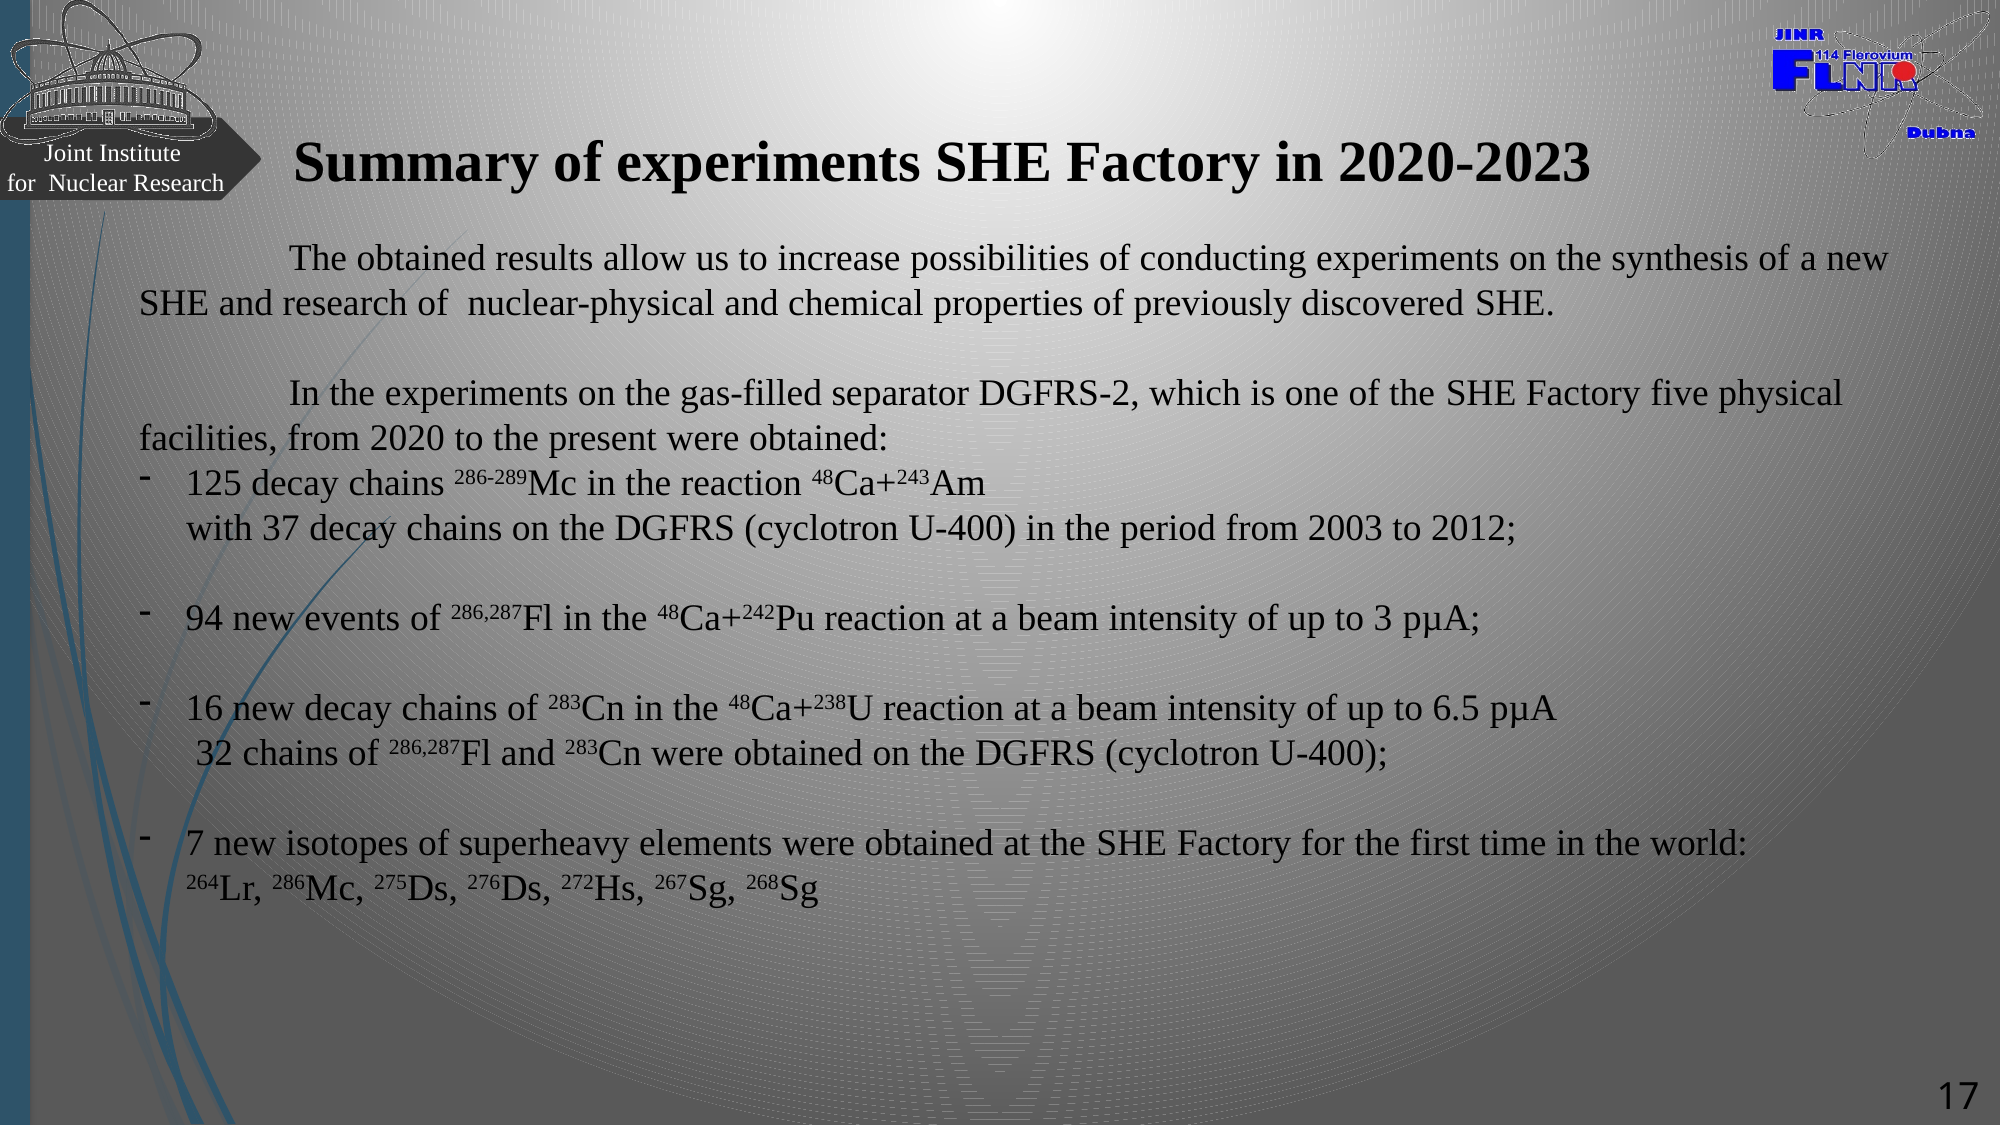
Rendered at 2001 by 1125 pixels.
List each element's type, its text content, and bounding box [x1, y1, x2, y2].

text_box 17 [1921, 1064, 2000, 1125]
picture [1772, 10, 1990, 160]
text_box Joint Institute for Nuclear Research [0, 129, 260, 205]
text_box The obtained results allow us to increase possibilities of conducting experiments on the synthesis of a new SHE and research of nuclear-physical and chemical properties of previously discovered SHE. In the experiments on the gas-filled separator DGFRS-2, which is one of the SHE Factory five physical facilities, from 2020 to the present were obtained: 125 decay chains 286-289Mc in the reaction 48Ca+243Am with 37 decay chains on the DGFRS (cyclotron U-400) in the period from 2003 to 2012; 94 new events of 286,287Fl in the 48Ca+242Pu reaction at a beam intensity of up to 3 pµA; 16 new decay chains of 283Cn in the 48Ca+238U reaction at a beam intensity of up to 6.5 pµA 32 chains of 286,287Fl and 283Cn were obtained on the DGFRS (cyclotron U-400); 7 new isotopes of superheavy elements were obtained at the SHE Factory for the first time in the world: 264Lr, 286Mc, 275Ds, 276Ds, 272Hs, 267Sg, 268Sg [123, 226, 1930, 961]
picture [0, 0, 218, 148]
text_box Summary of experiments SHE Factory in 2020-2023 [278, 116, 1819, 201]
